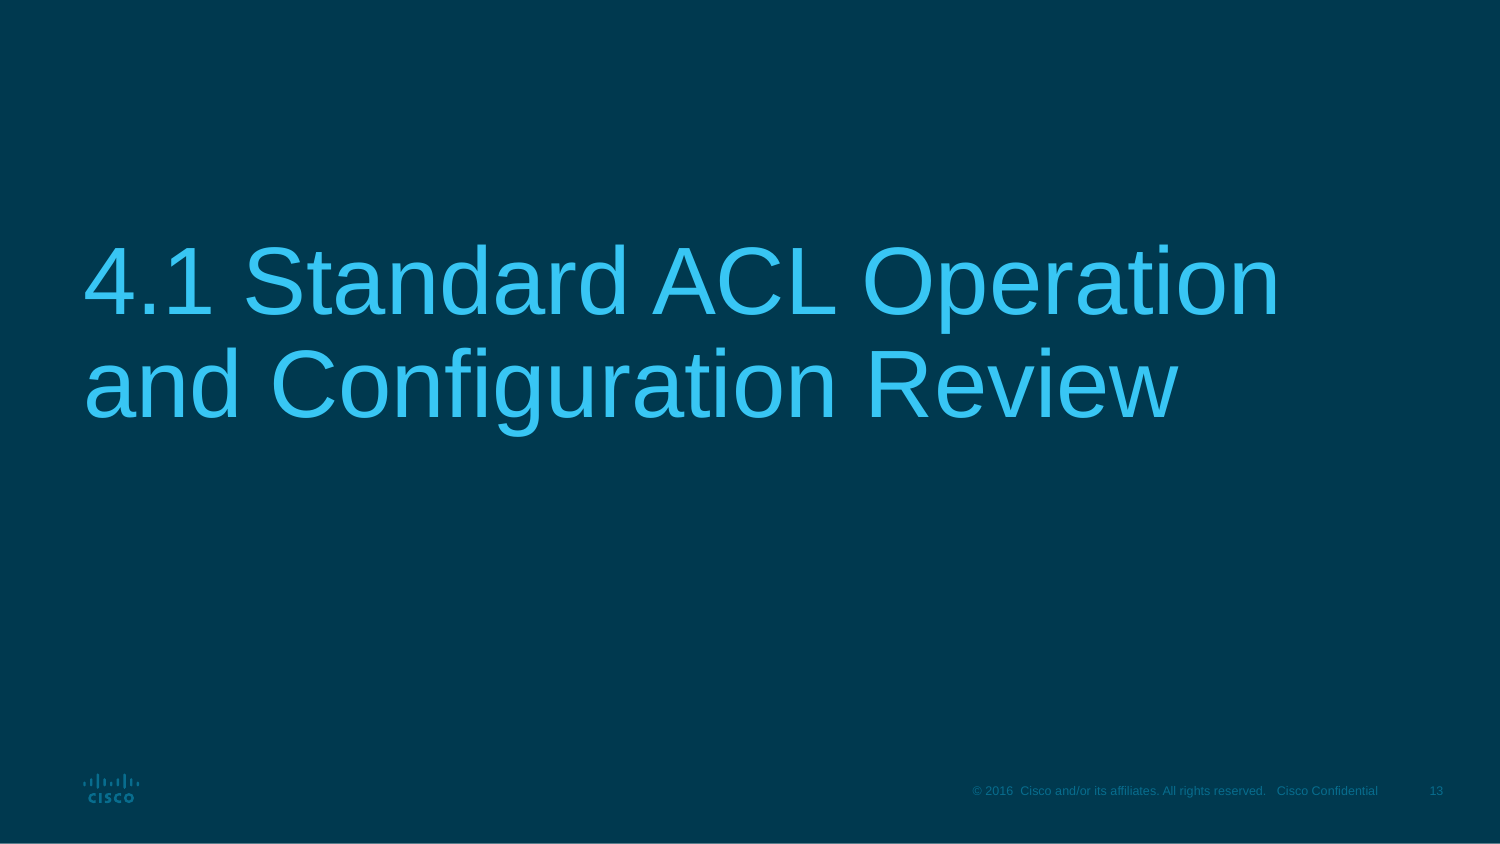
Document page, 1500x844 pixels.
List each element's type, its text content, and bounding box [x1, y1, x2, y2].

title 4.1 Standard ACL Operation and Configuration Review [68, 150, 1315, 446]
